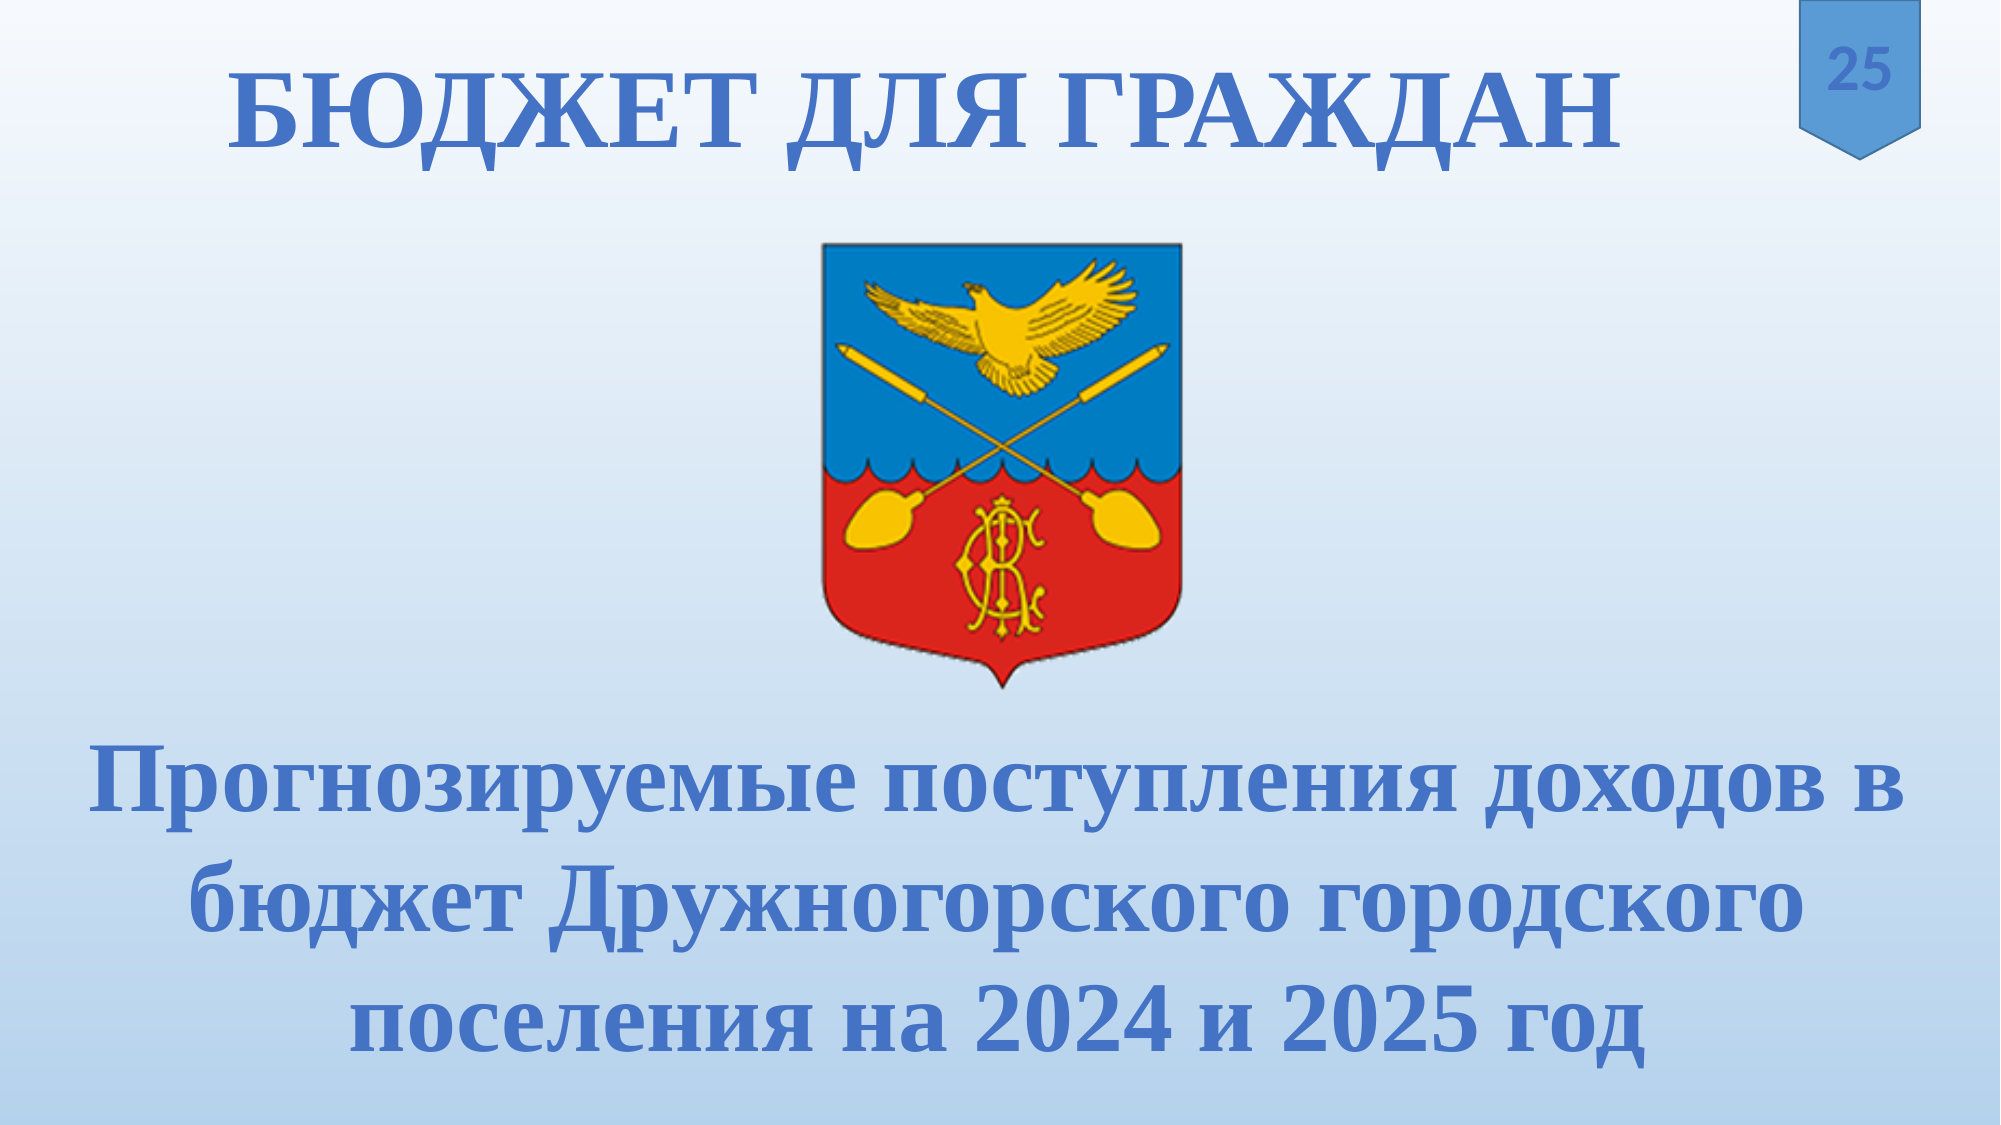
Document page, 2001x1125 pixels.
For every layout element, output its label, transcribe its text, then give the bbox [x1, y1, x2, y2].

text_box Прогнозируемые поступления доходов в бюджет Дружногорского городского поселения на 2024 и 2025 год [10, 464, 1985, 1079]
picture [784, 236, 1216, 692]
text_box 25 [1798, 0, 1921, 161]
title БЮДЖЕТ ДЛЯ ГРАЖДАН [212, 0, 1862, 177]
